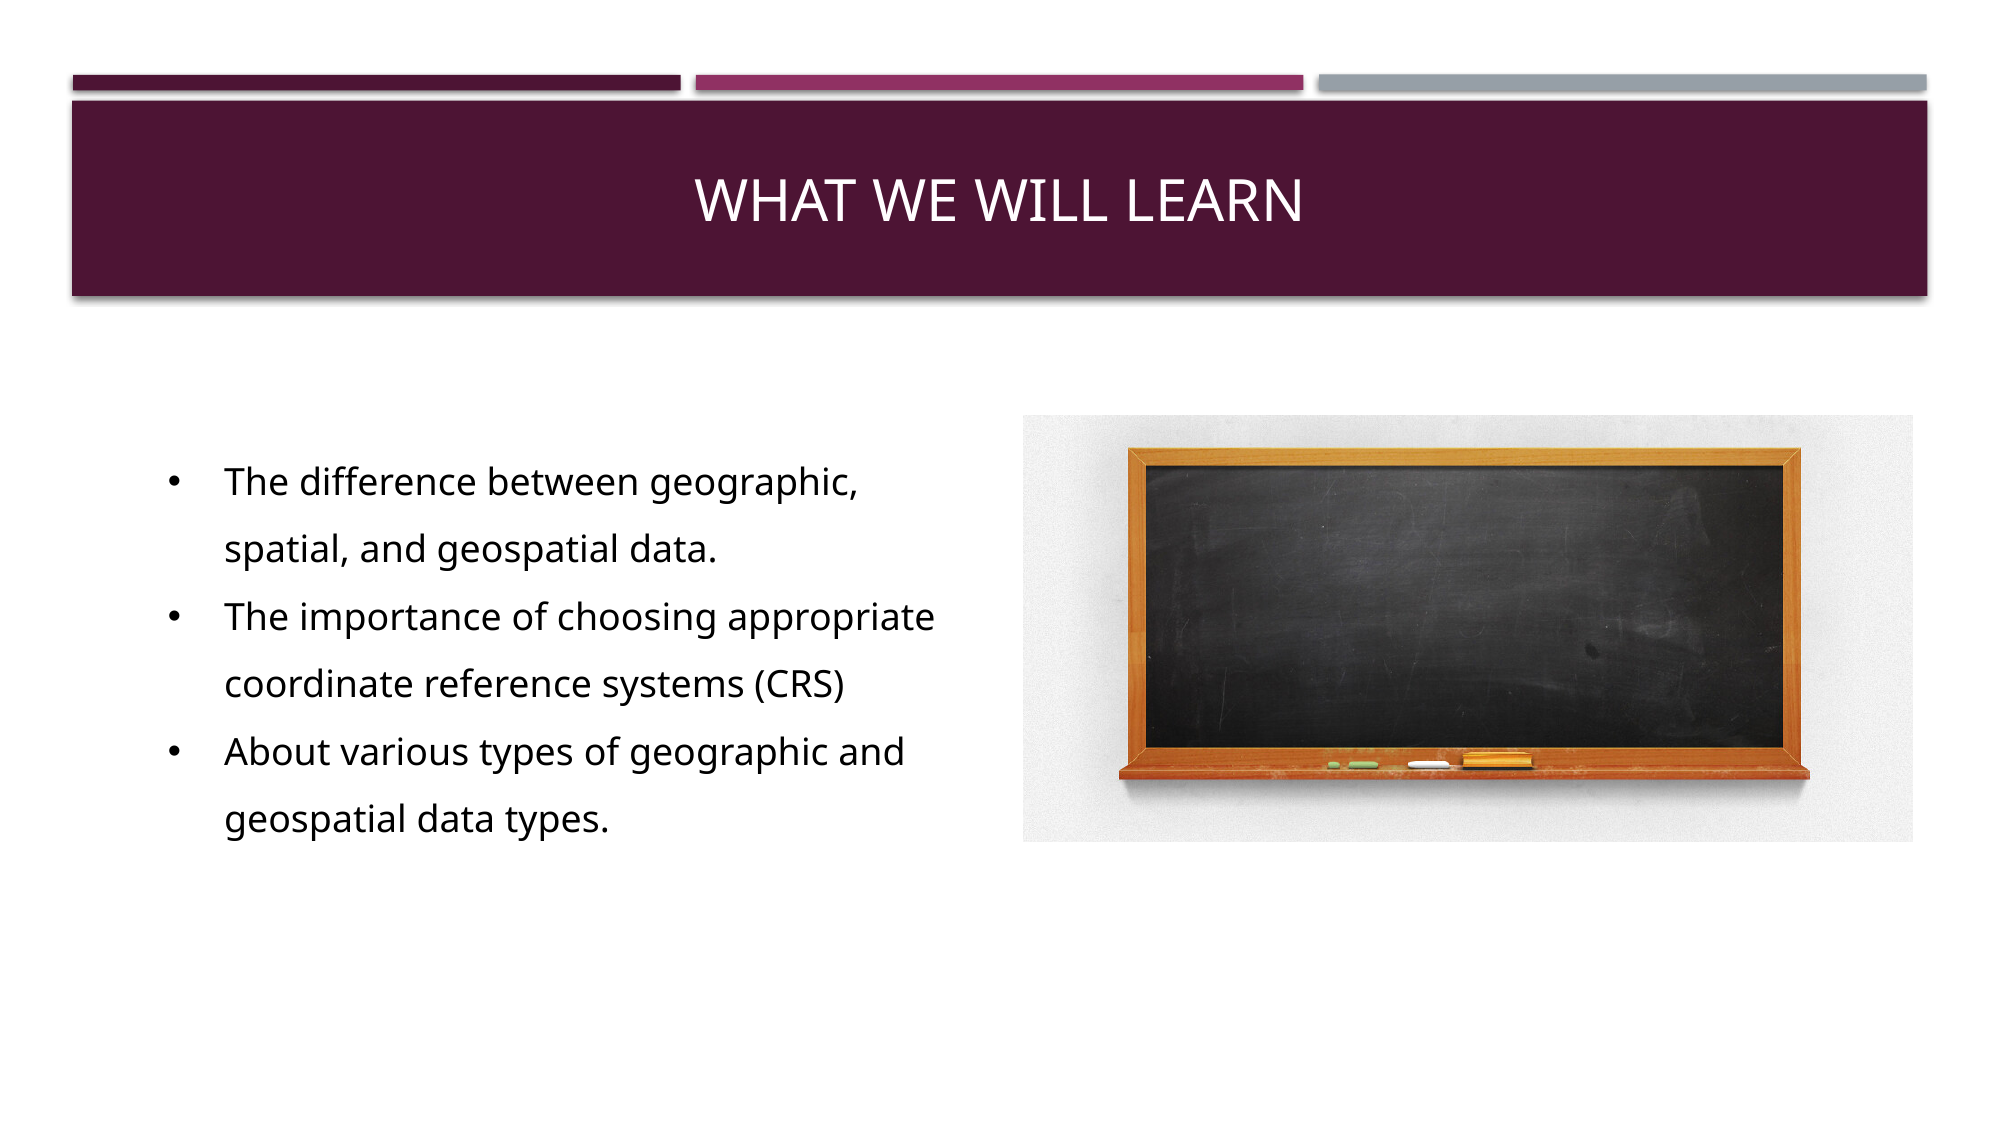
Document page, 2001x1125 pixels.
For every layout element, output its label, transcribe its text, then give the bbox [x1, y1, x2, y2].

picture [1022, 415, 1914, 843]
title What we will learn [95, 115, 1905, 282]
text_box The difference between geographic, spatial, and geospatial data. The importance of choosing appropriate coordinate reference systems (CRS) About various types of geographic and geospatial data types. [153, 427, 1000, 848]
